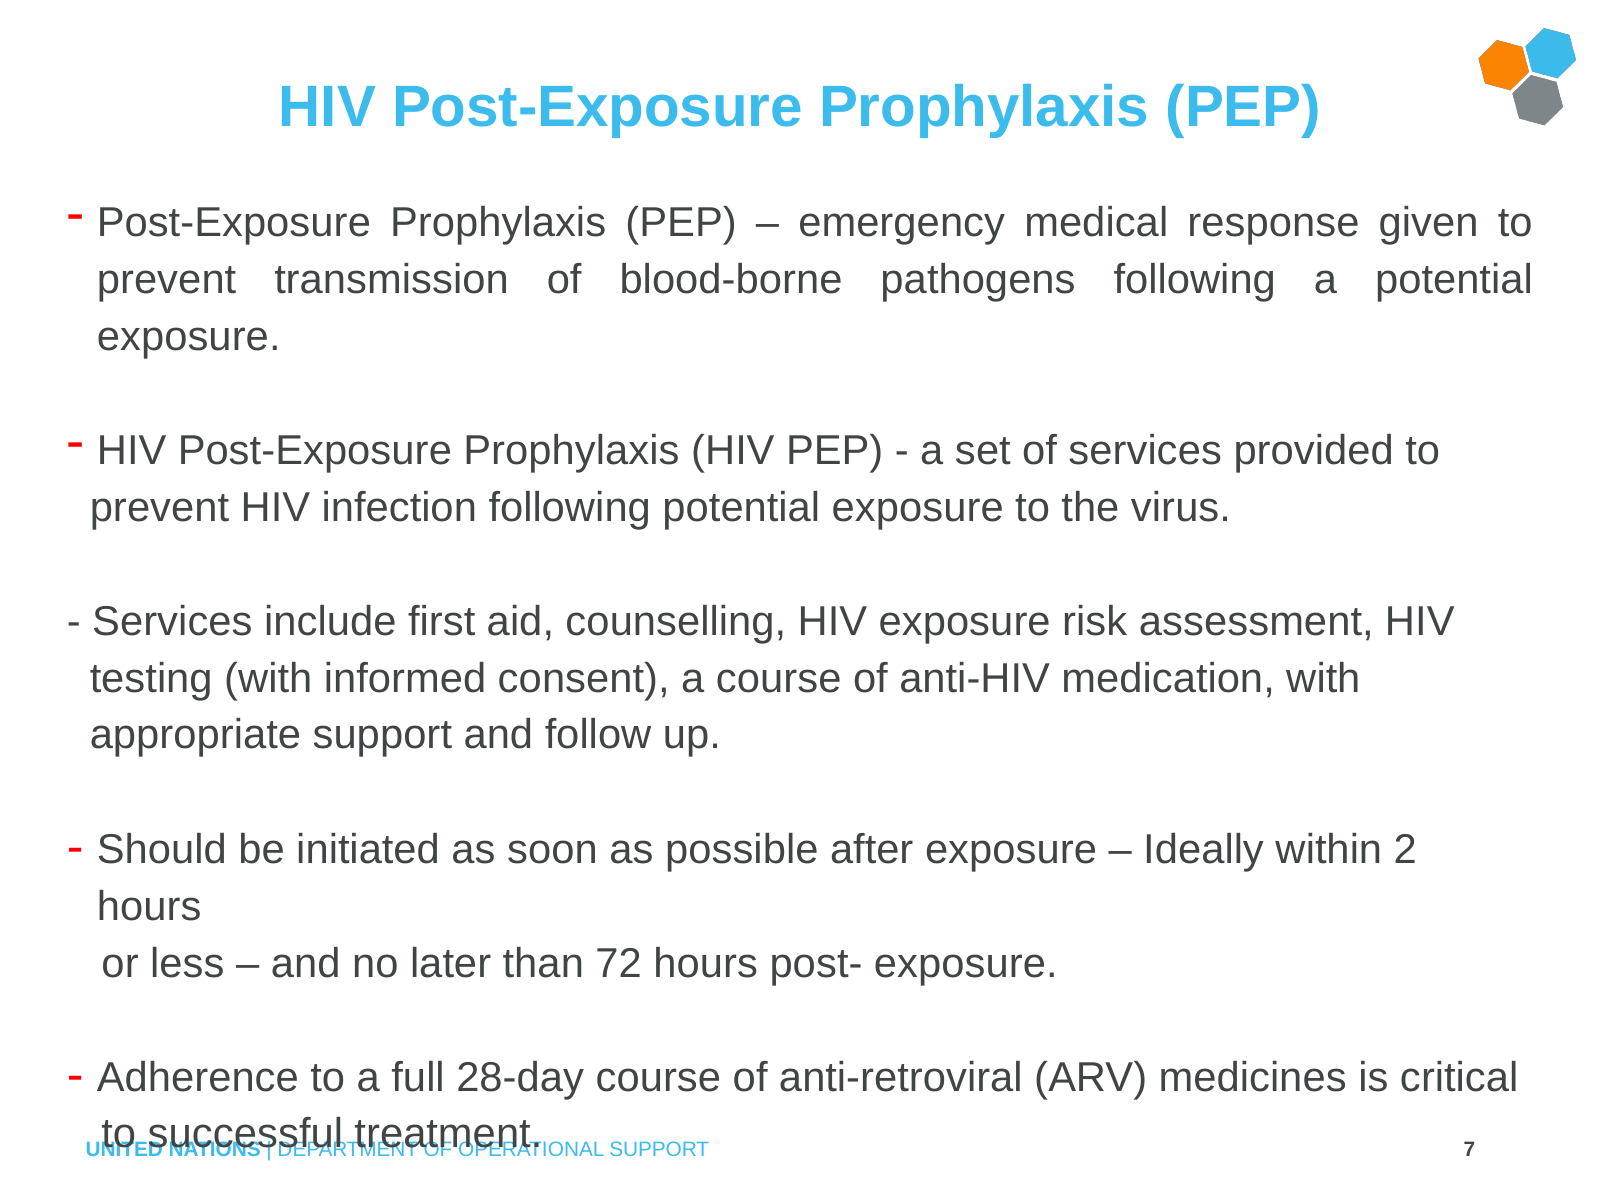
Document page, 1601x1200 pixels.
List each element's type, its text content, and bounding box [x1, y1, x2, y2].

picture [1521, 17, 1590, 136]
title HIV Post-Exposure Prophylaxis (PEP) [80, 12, 1521, 146]
list Post-Exposure Prophylaxis (PEP) – emergency medical response given to prevent transmission of blood-borne pathogens following a potential exposure. HIV Post-Exposure Prophylaxis (HIV PEP) - a set of services provided to prevent HIV infection following potential exposure to the virus. - Services include first aid, counselling, HIV exposure risk assessment, HIV testing (with informed consent), a course of anti-HIV medication, with appropriate support and follow up. Should be initiated as soon as possible after exposure – Ideally within 2 hours or less – and no later than 72 hours post- exposure. Adherence to a full 28-day course of anti-retroviral (ARV) medicines is critical to successful treatment. [66, 187, 1534, 903]
